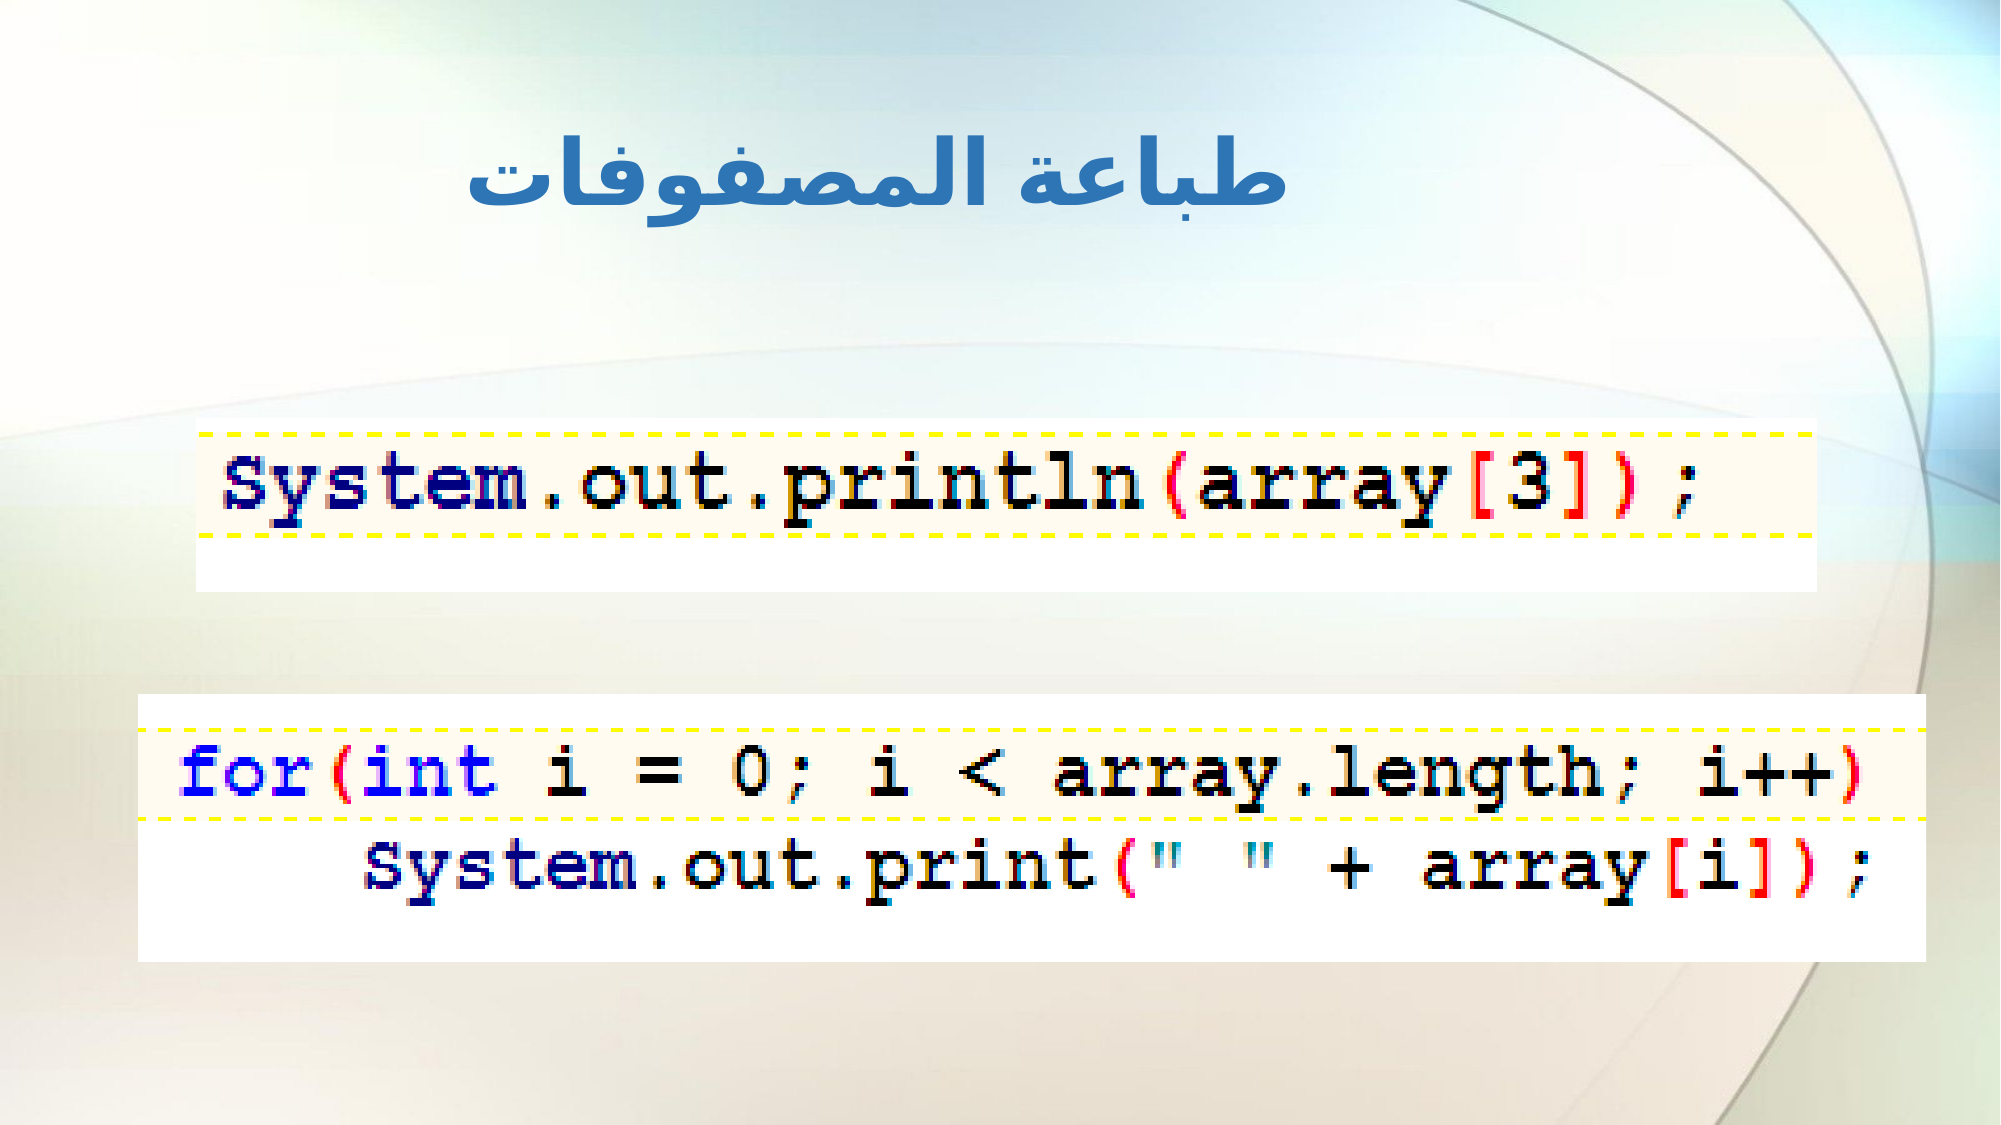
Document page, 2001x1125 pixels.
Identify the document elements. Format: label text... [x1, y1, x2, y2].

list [195, 418, 1818, 592]
title طباعة المصفوفات [138, 59, 1620, 278]
picture [0, 0, 2001, 1125]
